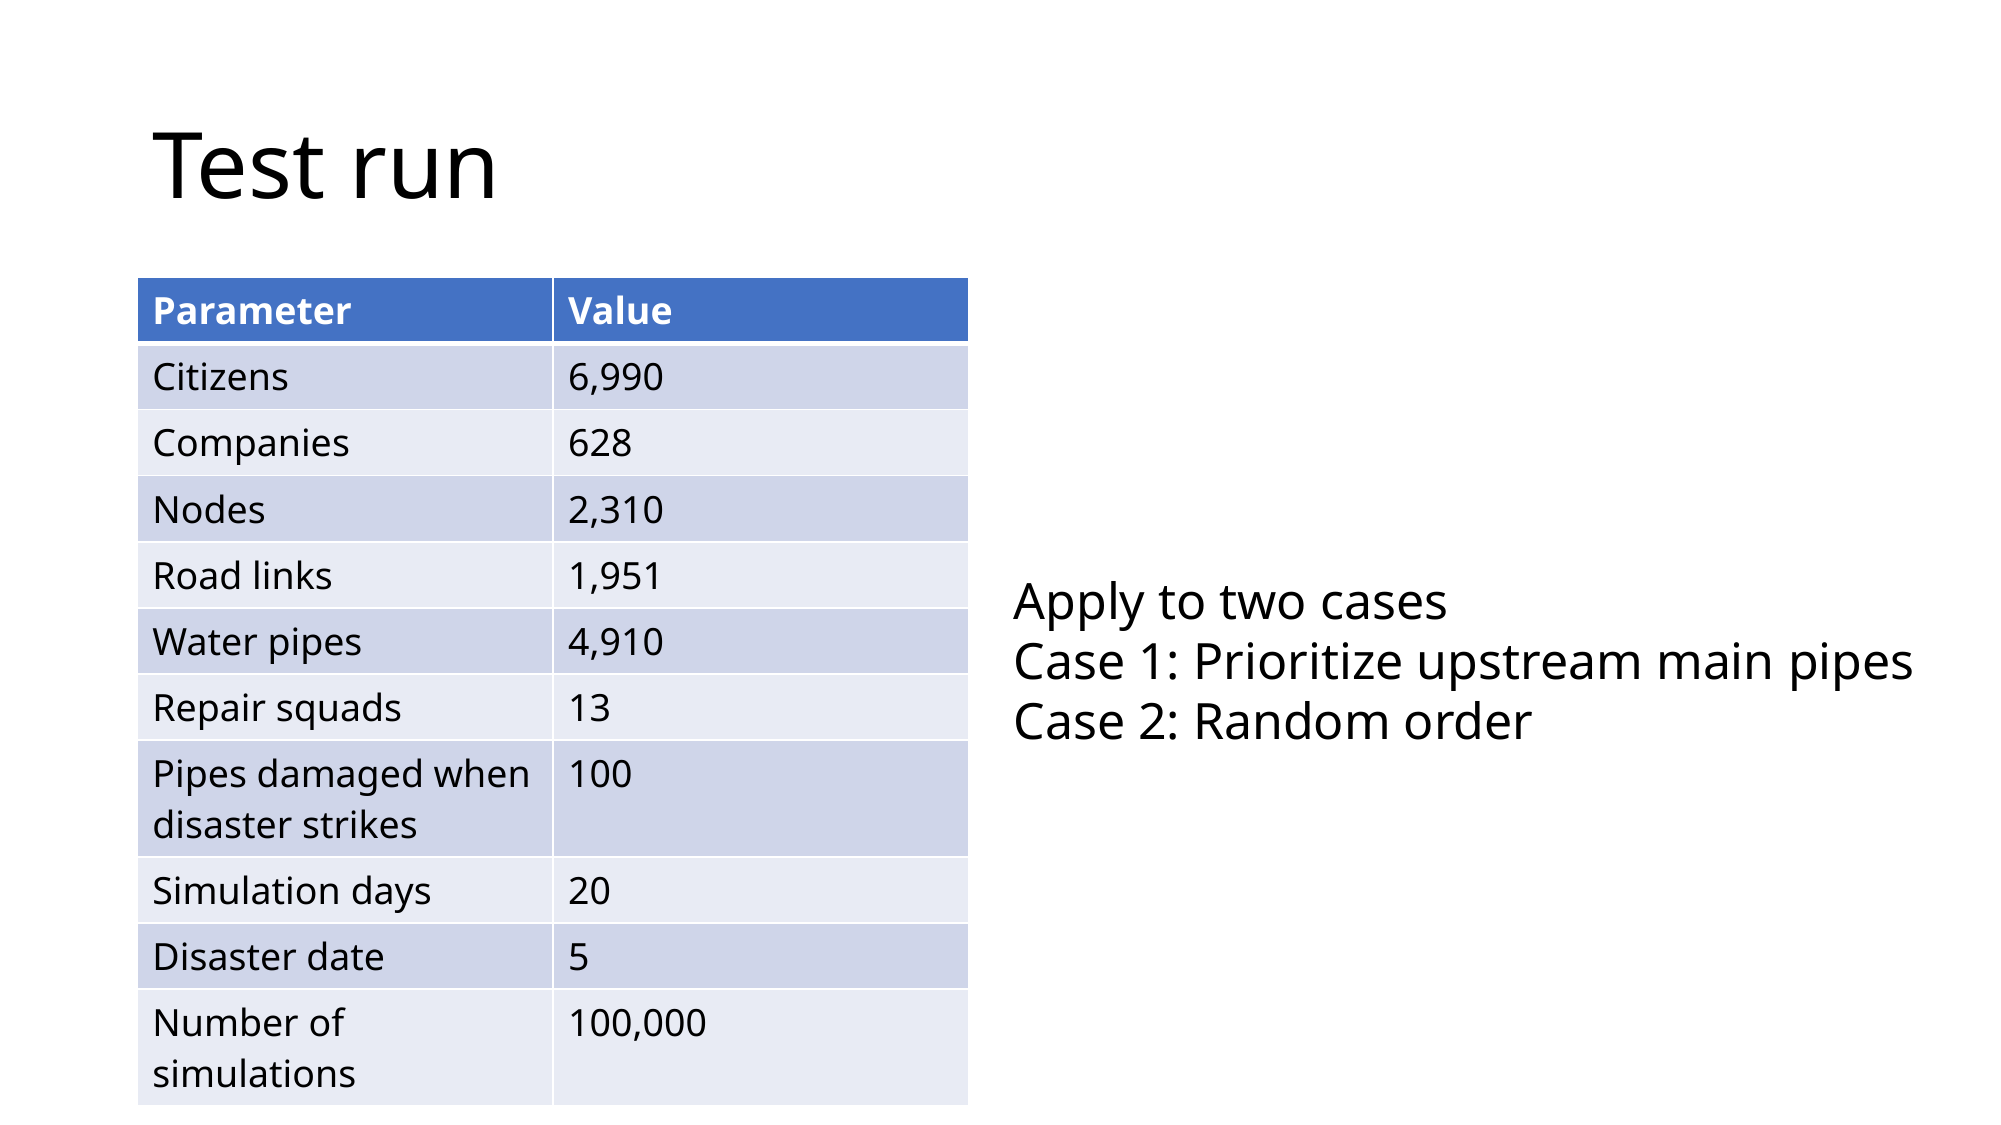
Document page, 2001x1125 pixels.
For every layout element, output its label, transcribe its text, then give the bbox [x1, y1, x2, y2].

table_cell 13 [554, 675, 968, 739]
table_header Parameter [138, 278, 552, 341]
table_header Value [554, 278, 968, 341]
table_cell 4,910 [554, 609, 968, 673]
table_cell Number of simulations [138, 990, 552, 1105]
title Test run [137, 59, 1863, 278]
table_cell 20 [554, 858, 968, 922]
table_cell Nodes [138, 476, 552, 541]
table_cell Simulation days [138, 858, 552, 922]
table_cell Repair squads [138, 675, 552, 739]
table_cell 5 [554, 924, 968, 988]
table_cell Companies [138, 410, 552, 475]
table_cell Disaster date [138, 924, 552, 988]
table_cell 100 [554, 741, 968, 856]
table_cell 6,990 [554, 346, 968, 409]
table_cell 1,951 [554, 543, 968, 607]
table_cell 100,000 [554, 990, 968, 1105]
table_cell Pipes damaged when disaster strikes [138, 741, 552, 856]
text_box Apply to two cases Case 1: Prioritize upstream main pipes Case 2: Random order [998, 562, 1930, 758]
table_cell 2,310 [554, 476, 968, 541]
table_cell Water pipes [138, 609, 552, 673]
table_cell 628 [554, 410, 968, 475]
table_cell Road links [138, 543, 552, 607]
table_cell Citizens [138, 346, 552, 409]
